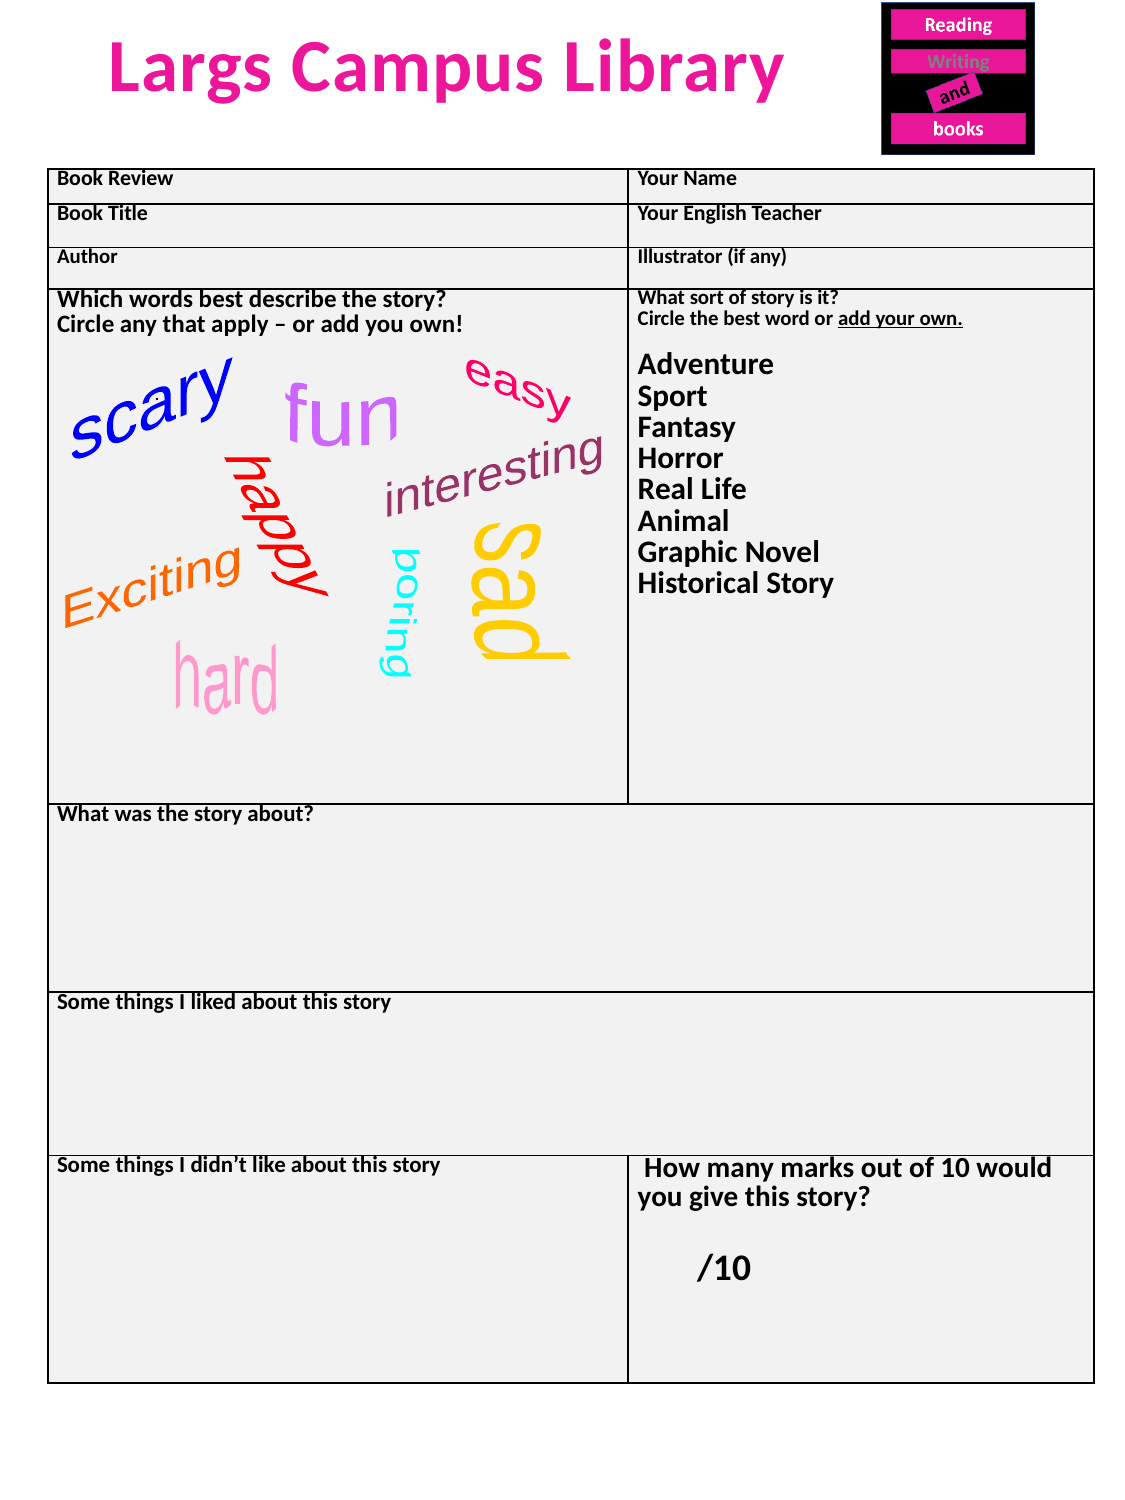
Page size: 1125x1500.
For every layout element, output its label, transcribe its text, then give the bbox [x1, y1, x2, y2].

table_cell What was the story about? [49, 805, 1093, 991]
table_header Book Review [49, 170, 627, 203]
table_cell Which words best describe the story? Circle any that apply – or add you own! [49, 290, 627, 803]
table_cell Some things I didn’t like about this story [49, 1156, 627, 1382]
table_cell Your English Teacher [629, 205, 1093, 247]
table_cell Illustrator (if any) [629, 248, 1093, 288]
table_cell Some things I liked about this story [49, 993, 1093, 1155]
picture [881, 1, 1035, 155]
table_cell How many marks out of 10 would you give this story? /10 [629, 1156, 1093, 1382]
table_header Your Name [629, 170, 1093, 203]
table_cell What sort of story is it? Circle the best word or add your own. Adventure Sport Fantasy Horror Real Life Animal Graphic Novel Historical Story [629, 290, 1093, 803]
text_box Largs Campus Library [13, 8, 881, 114]
table_cell Author [49, 248, 627, 288]
table_cell Book Title [49, 205, 627, 247]
